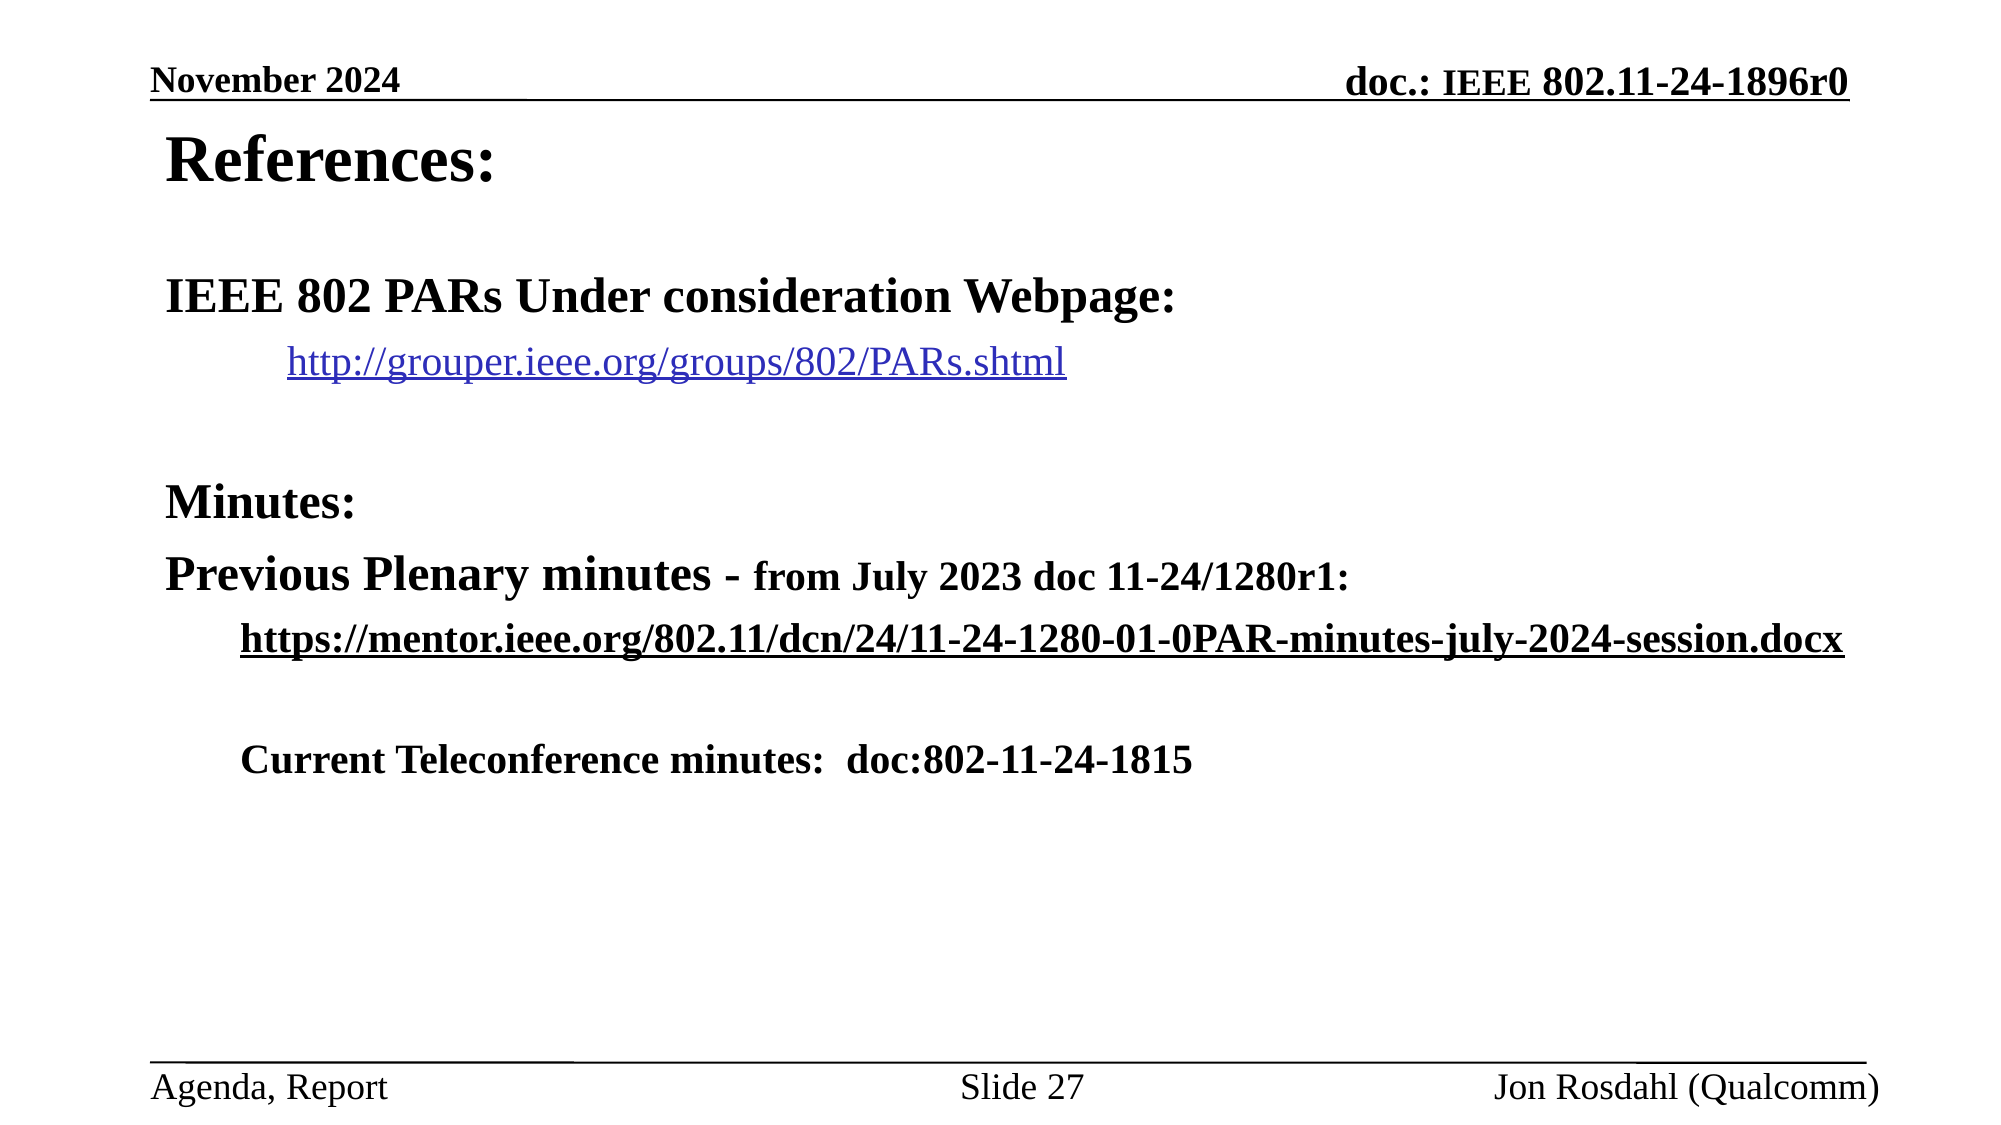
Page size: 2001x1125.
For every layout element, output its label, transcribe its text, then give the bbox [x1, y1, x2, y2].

slide_number Slide 27 [950, 1061, 1095, 1125]
title References: [149, 112, 1850, 197]
footer Jon Rosdahl (Qualcomm) [1436, 1061, 1881, 1108]
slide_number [149, 49, 431, 100]
list IEEE 802 PARs Under consideration Webpage: http://grouper.ieee.org/groups/802/PARs.shtml Minutes: Previous Plenary minutes - from July 2023 doc 11-24/1280r1: https://mentor.ieee.org/802.11/dcn/24/11-24-1280-01-0PAR-minutes-july-2024-session.docx Current Teleconference minutes: doc:802-11-24-1815 [149, 255, 1881, 1000]
